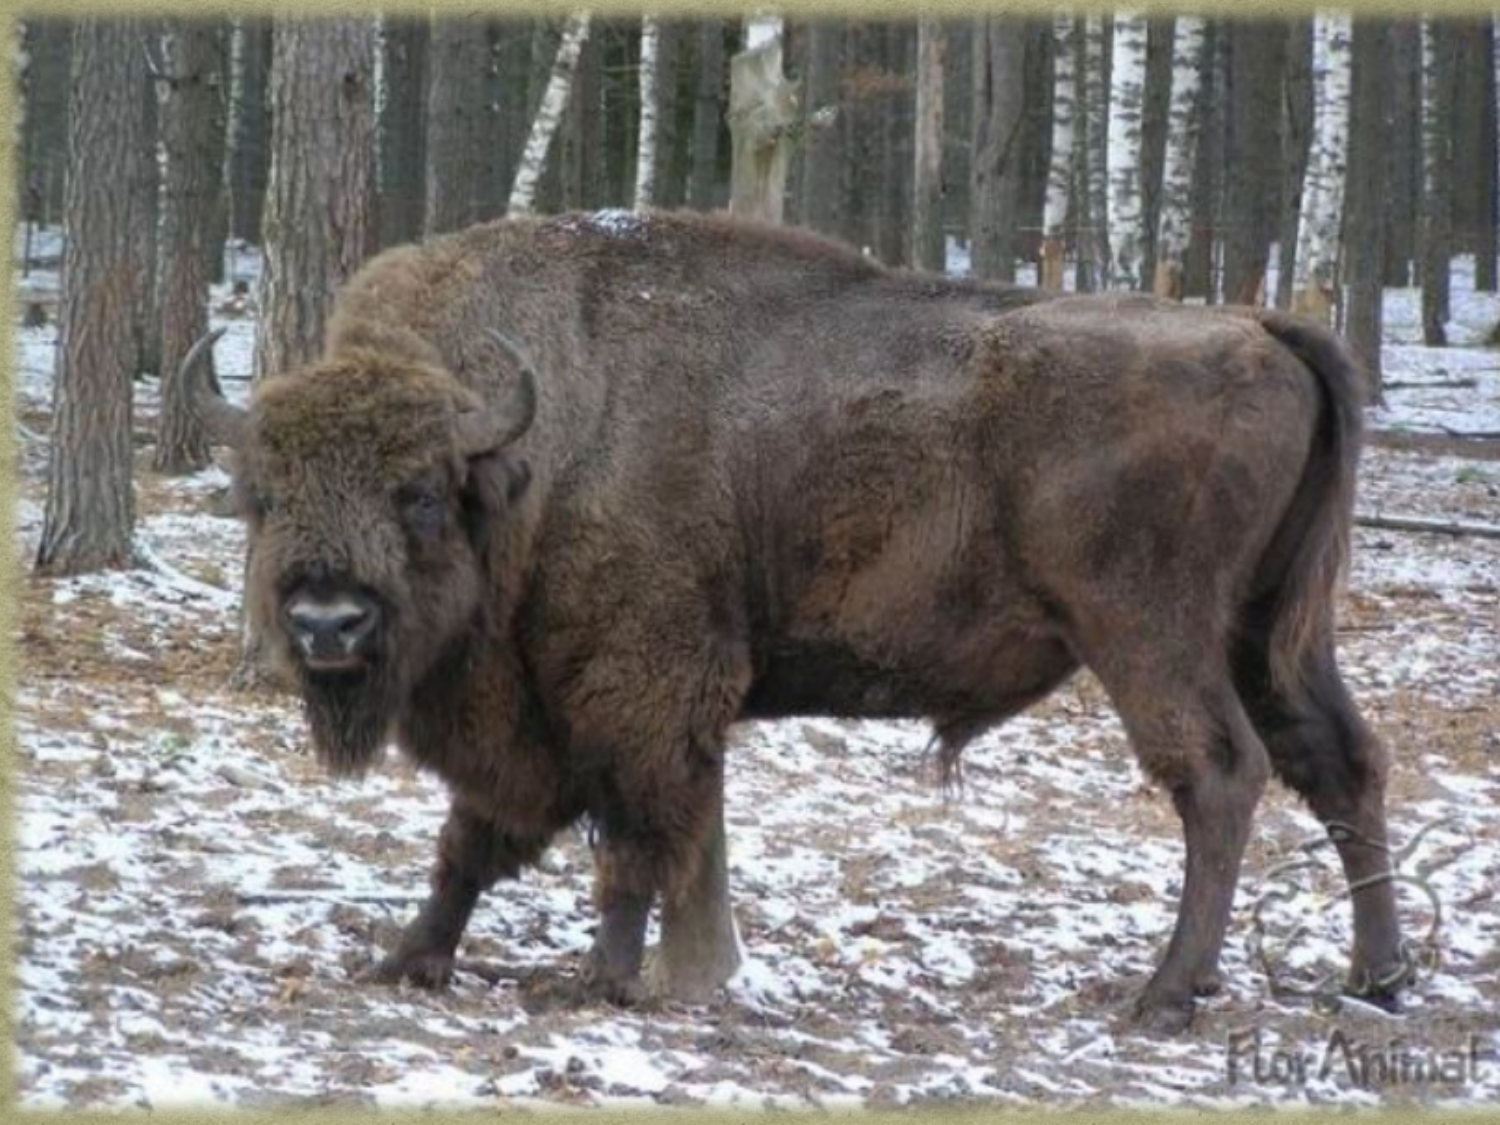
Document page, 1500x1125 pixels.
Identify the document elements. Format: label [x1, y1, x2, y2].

list [3, 3, 1500, 1120]
